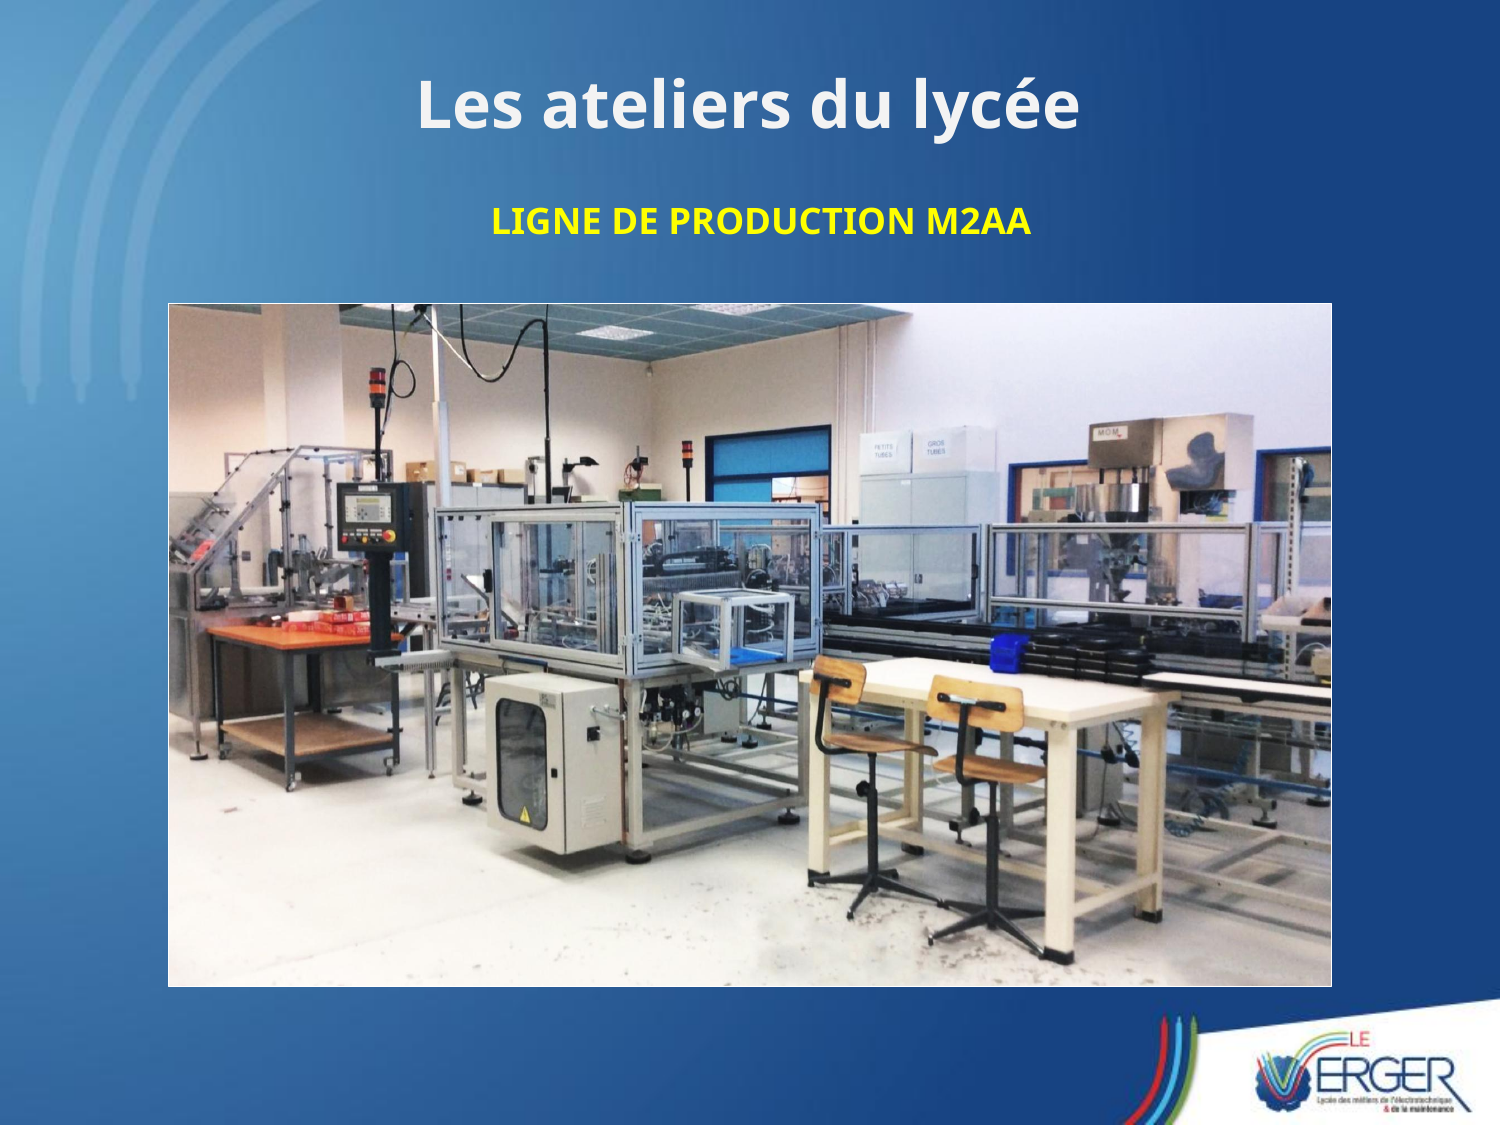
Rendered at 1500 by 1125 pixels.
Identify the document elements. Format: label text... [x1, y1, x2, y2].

title Les ateliers du lycée [112, 54, 1388, 149]
picture [0, 0, 1500, 1125]
text_box LIGNE DE PRODUCTION M2AA [123, 172, 1399, 268]
